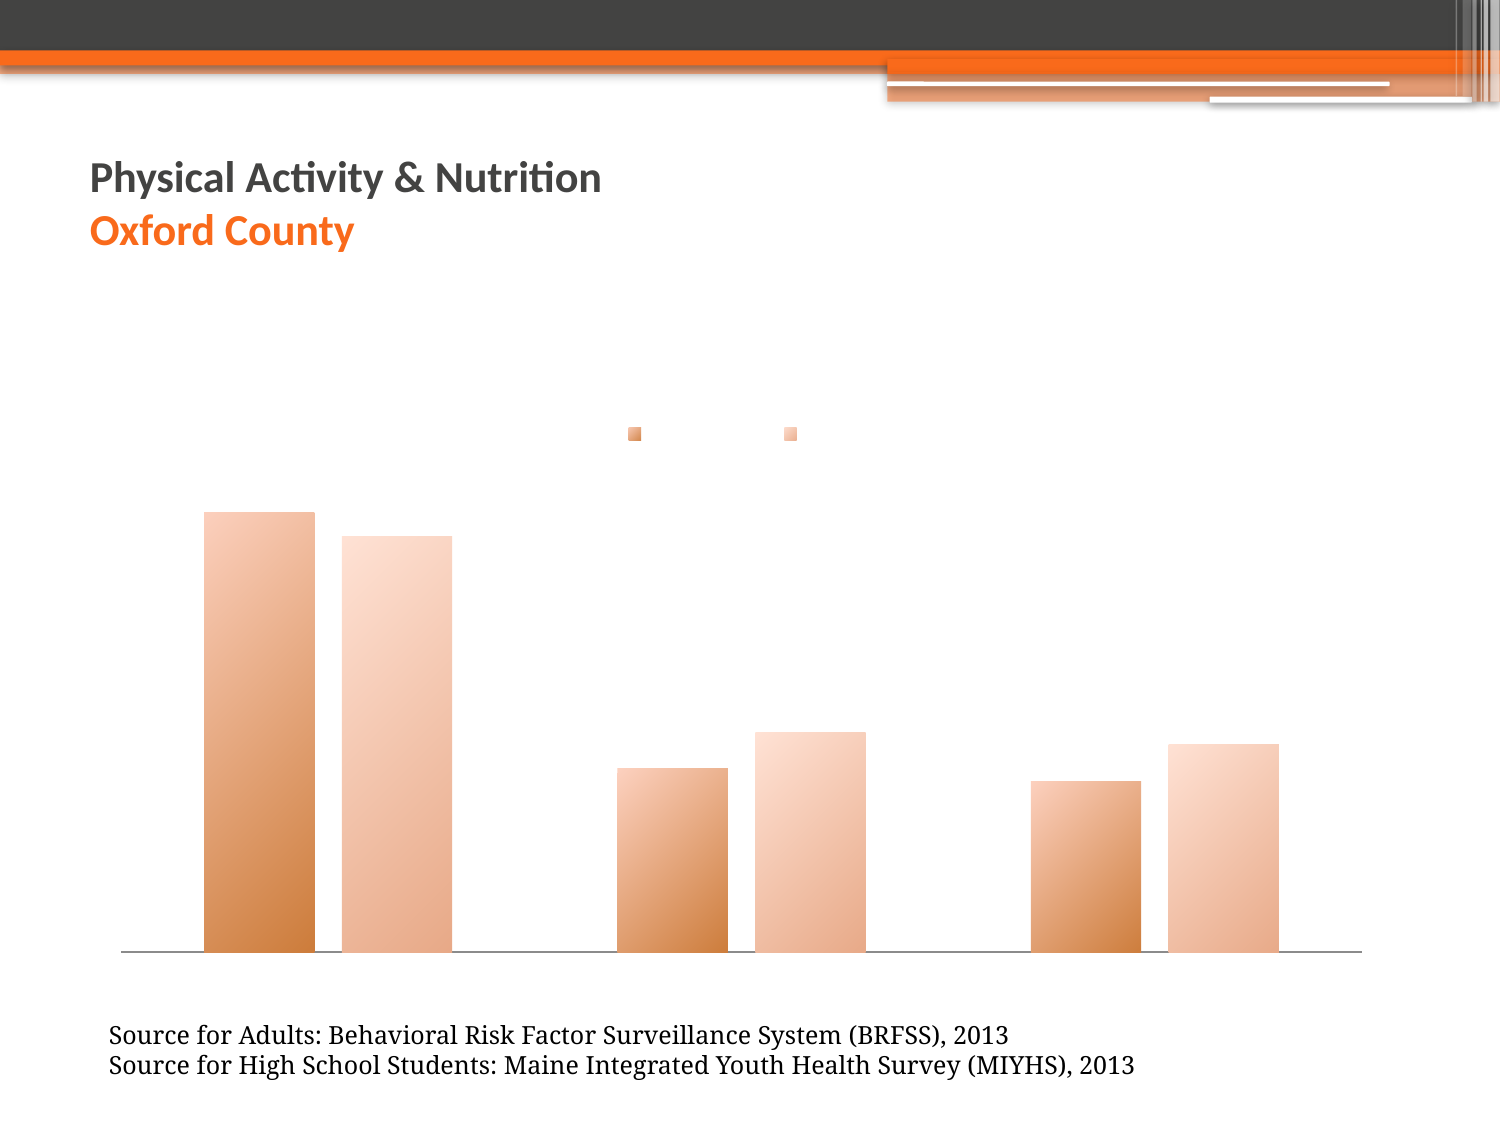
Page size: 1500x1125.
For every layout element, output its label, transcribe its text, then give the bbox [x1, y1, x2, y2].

text_box Source for Adults: Behavioral Risk Factor Surveillance System (BRFSS), 2013 Source for High School Students: Maine Integrated Youth Health Survey (MIYHS), 2013 [94, 1012, 1410, 1125]
chart [95, 324, 1388, 1013]
title Physical Activity & Nutrition Oxford County [75, 87, 1425, 263]
